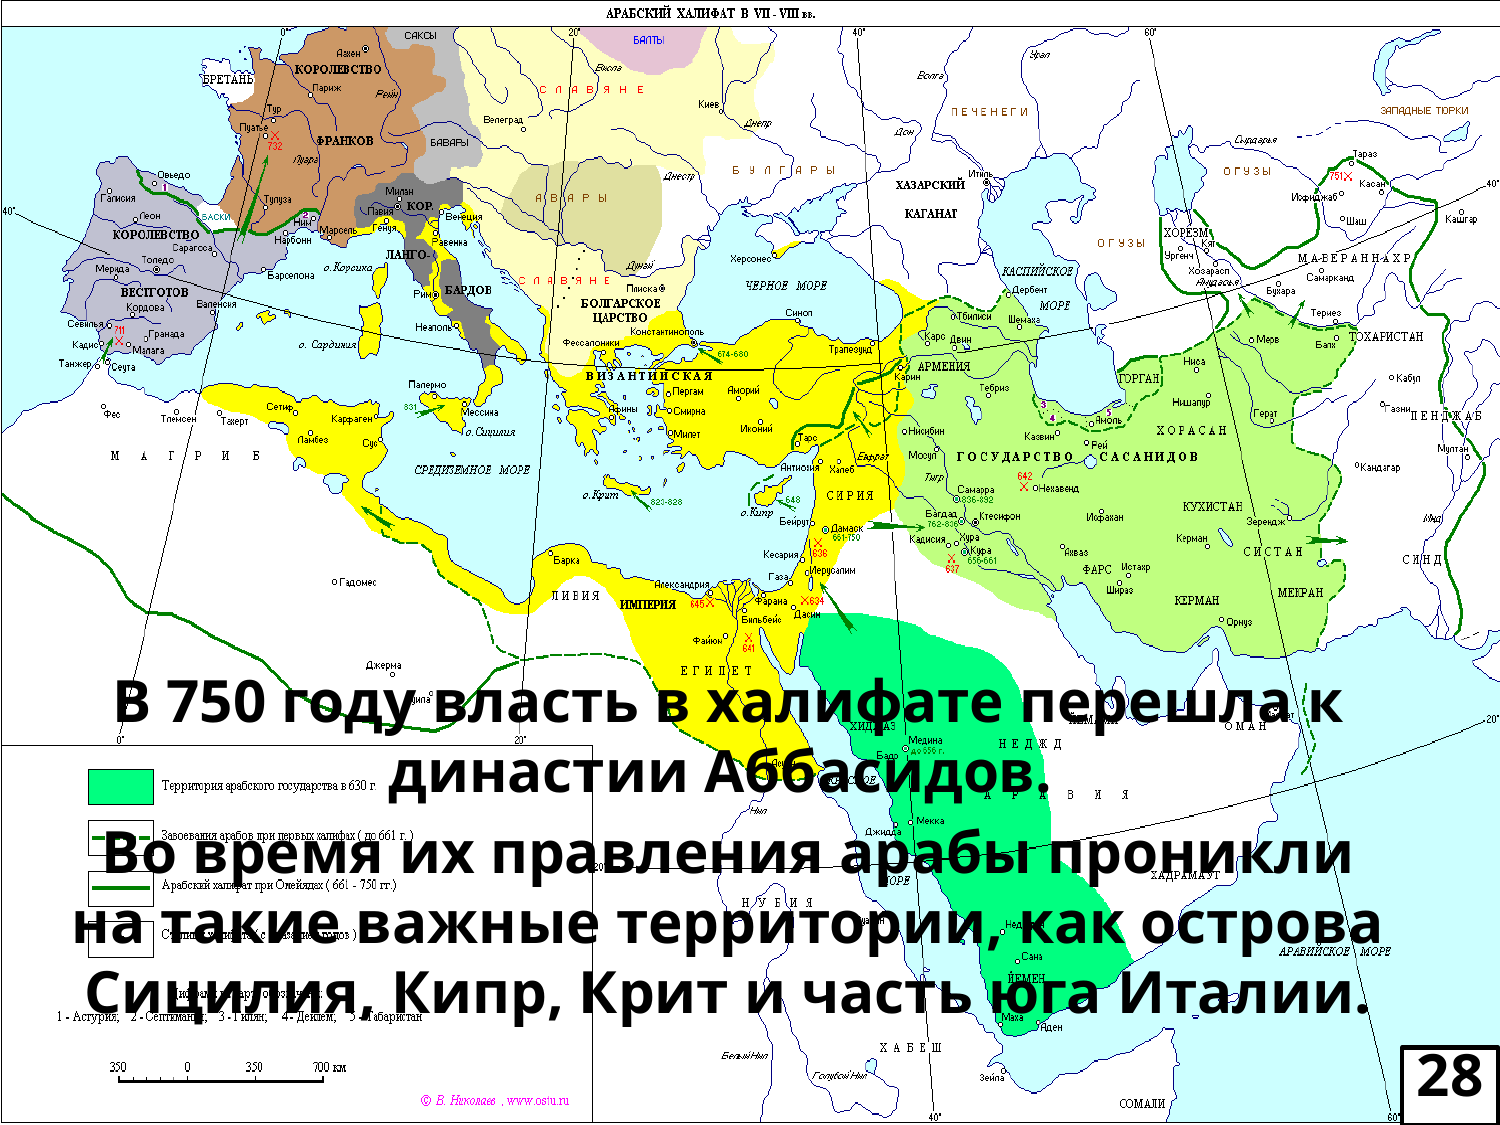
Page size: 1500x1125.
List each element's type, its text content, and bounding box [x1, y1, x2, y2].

slide_number 28 [1400, 1045, 1500, 1125]
list В 750 году власть в халифате перешла к династии Аббасидов. Во время их правления арабы проникли на такие важные территории, как острова Сицилия, Кипр, Крит и часть юга Италии. [53, 656, 1404, 1034]
picture [0, 0, 1500, 1125]
